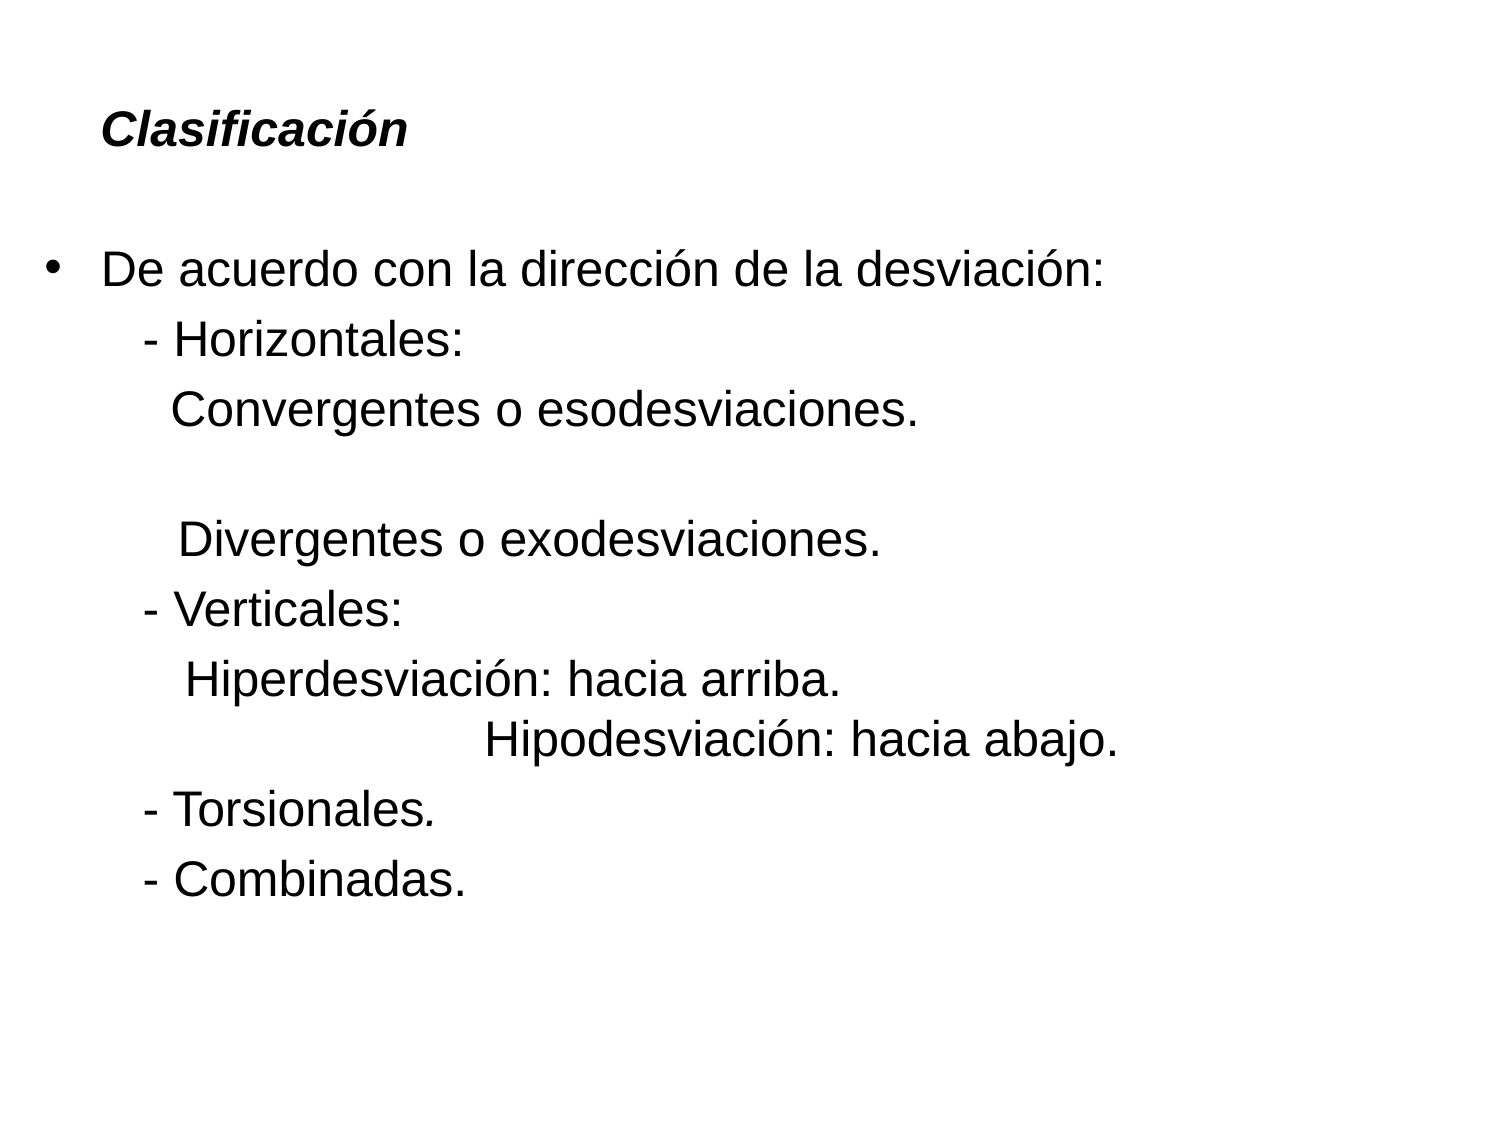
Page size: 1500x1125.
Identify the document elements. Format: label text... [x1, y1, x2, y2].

list Clasificación De acuerdo con la dirección de la desviación: - Horizontales: Convergentes o esodesviaciones. Divergentes o exodesviaciones. - Verticales: Hiperdesviación: hacia arriba. Hipodesviación: hacia abajo. - Torsionales. - Combinadas. [29, 19, 1471, 1106]
